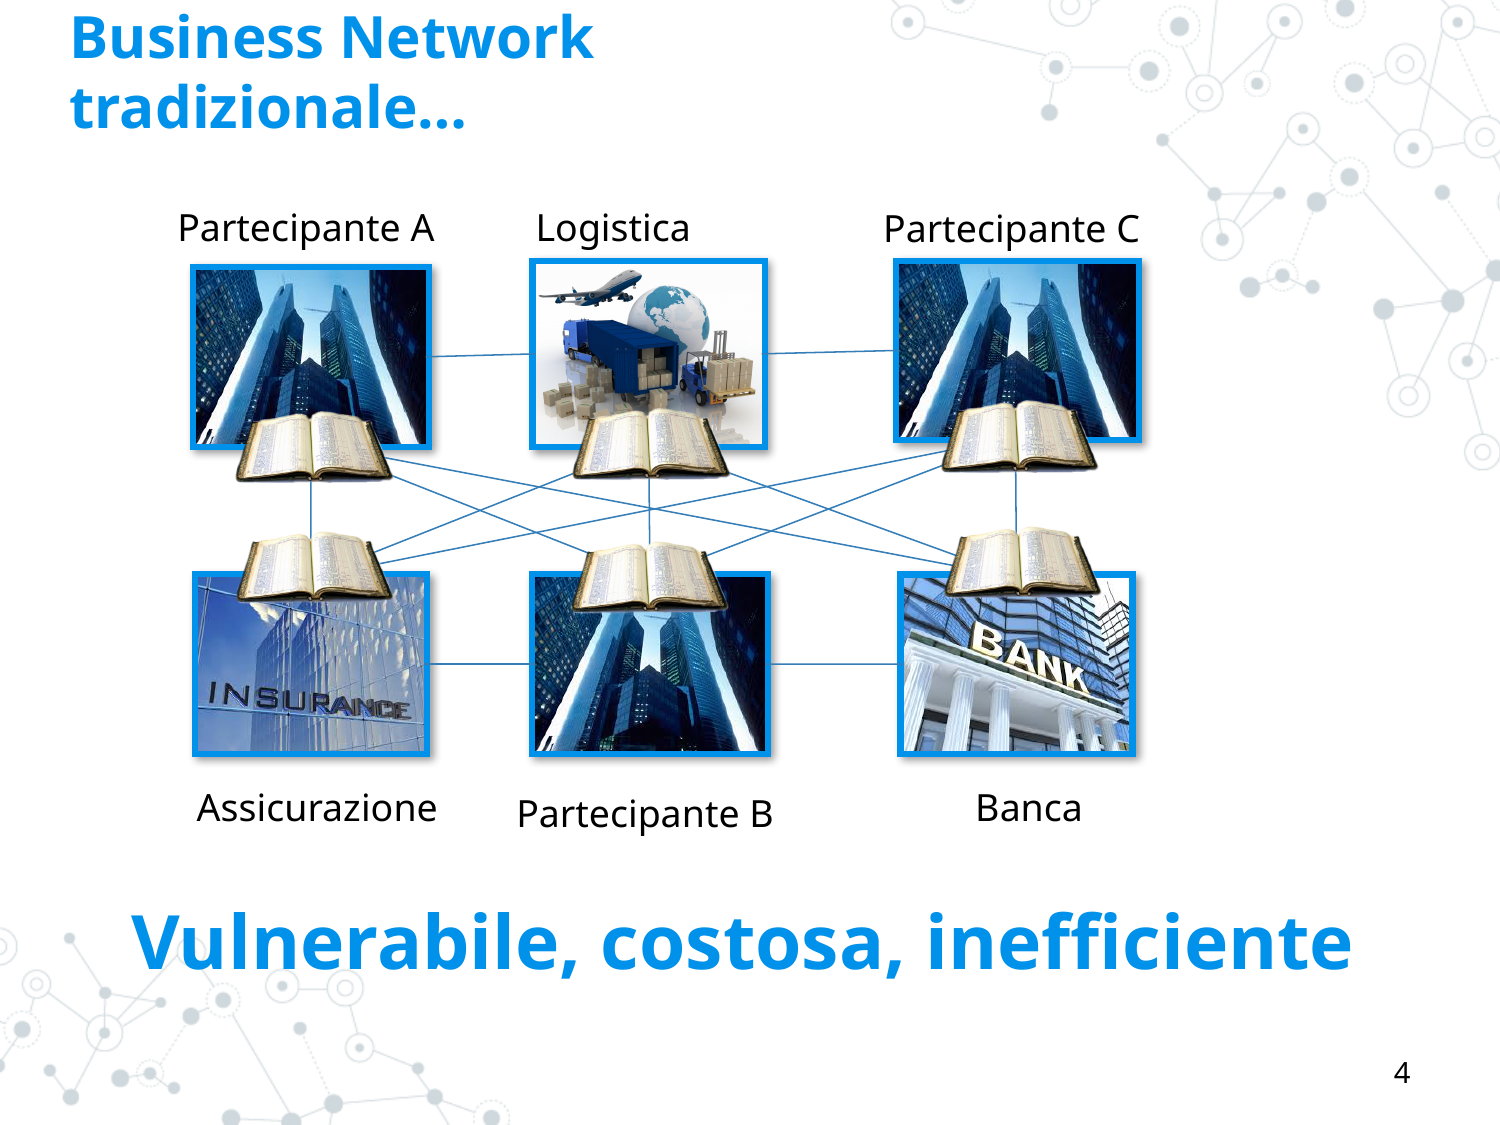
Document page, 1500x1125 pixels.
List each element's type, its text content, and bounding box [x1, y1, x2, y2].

picture [0, 0, 1500, 1125]
slide_number 4 [1378, 1038, 1469, 1125]
text_box Business Network tradizionale… [54, 2, 998, 155]
list Vulnerabile, costosa, inefficiente [109, 879, 1385, 999]
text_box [185, 195, 1137, 838]
